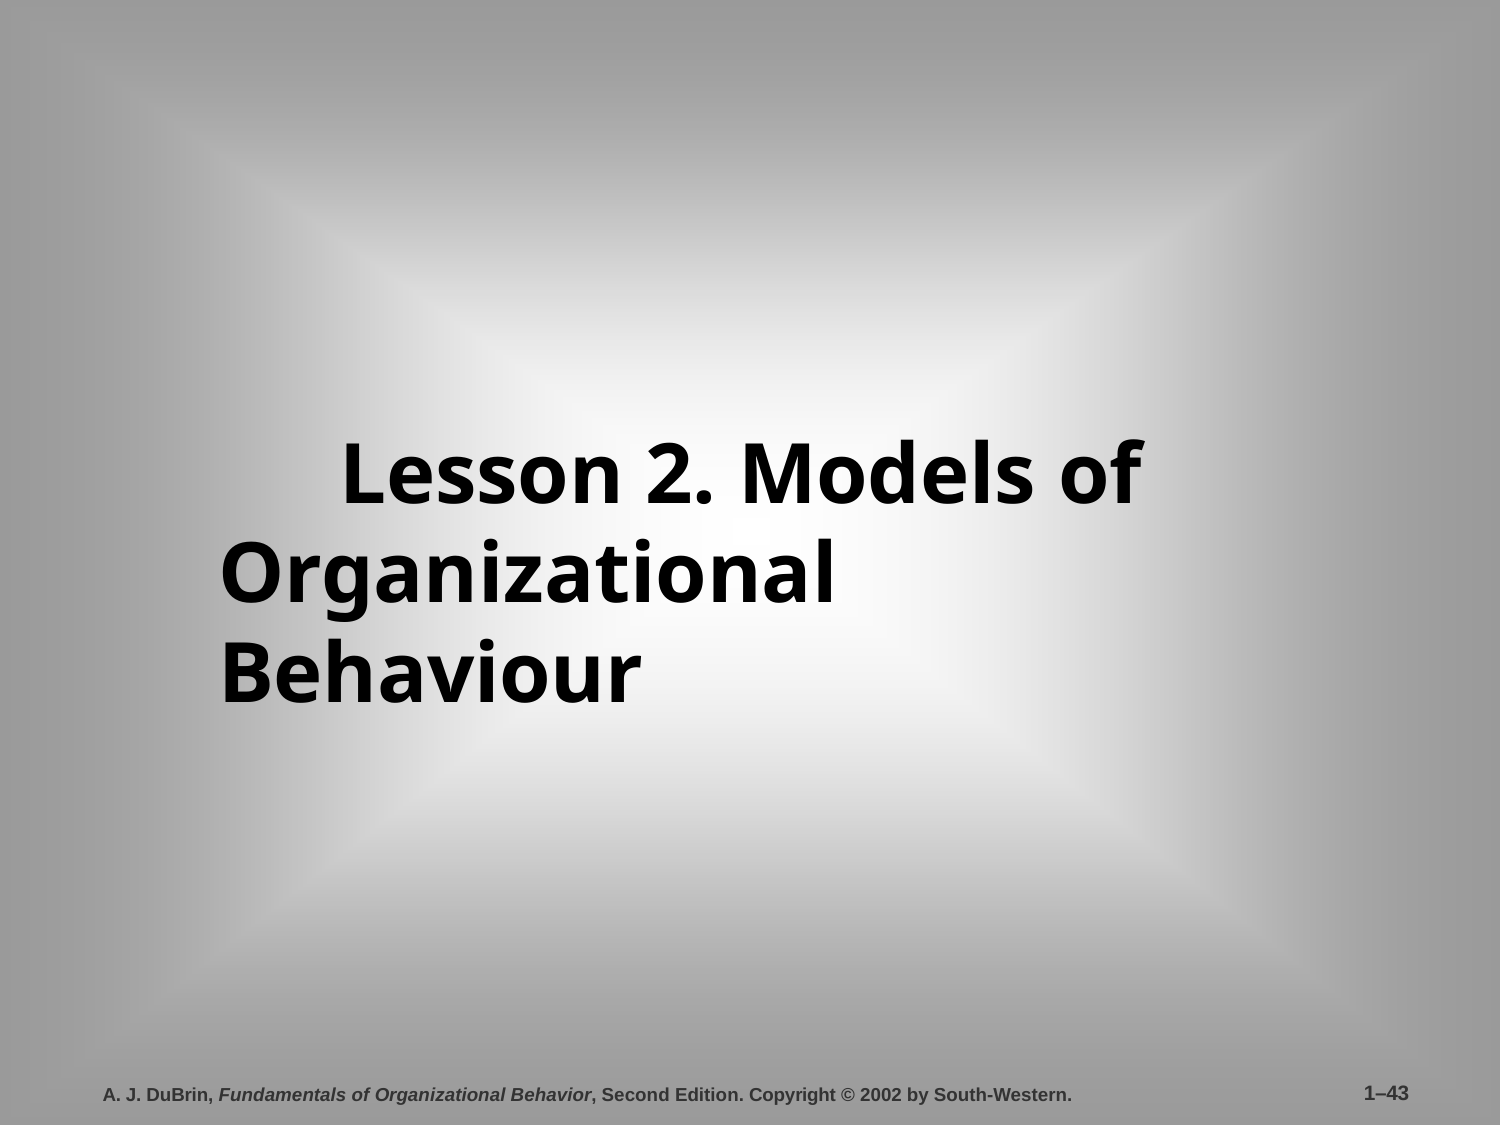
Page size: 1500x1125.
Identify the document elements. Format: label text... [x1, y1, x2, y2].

text_box 1–43 [1361, 1079, 1413, 1105]
title Lesson 2. Models of Organizational Behaviour [216, 417, 1284, 720]
text_box A. J. DuBrin, Fundamentals of Organizational Behavior, Second Edition. Copyright © 2002 by South-Western. [100, 1081, 1077, 1105]
text_box [0, 0, 1500, 1125]
